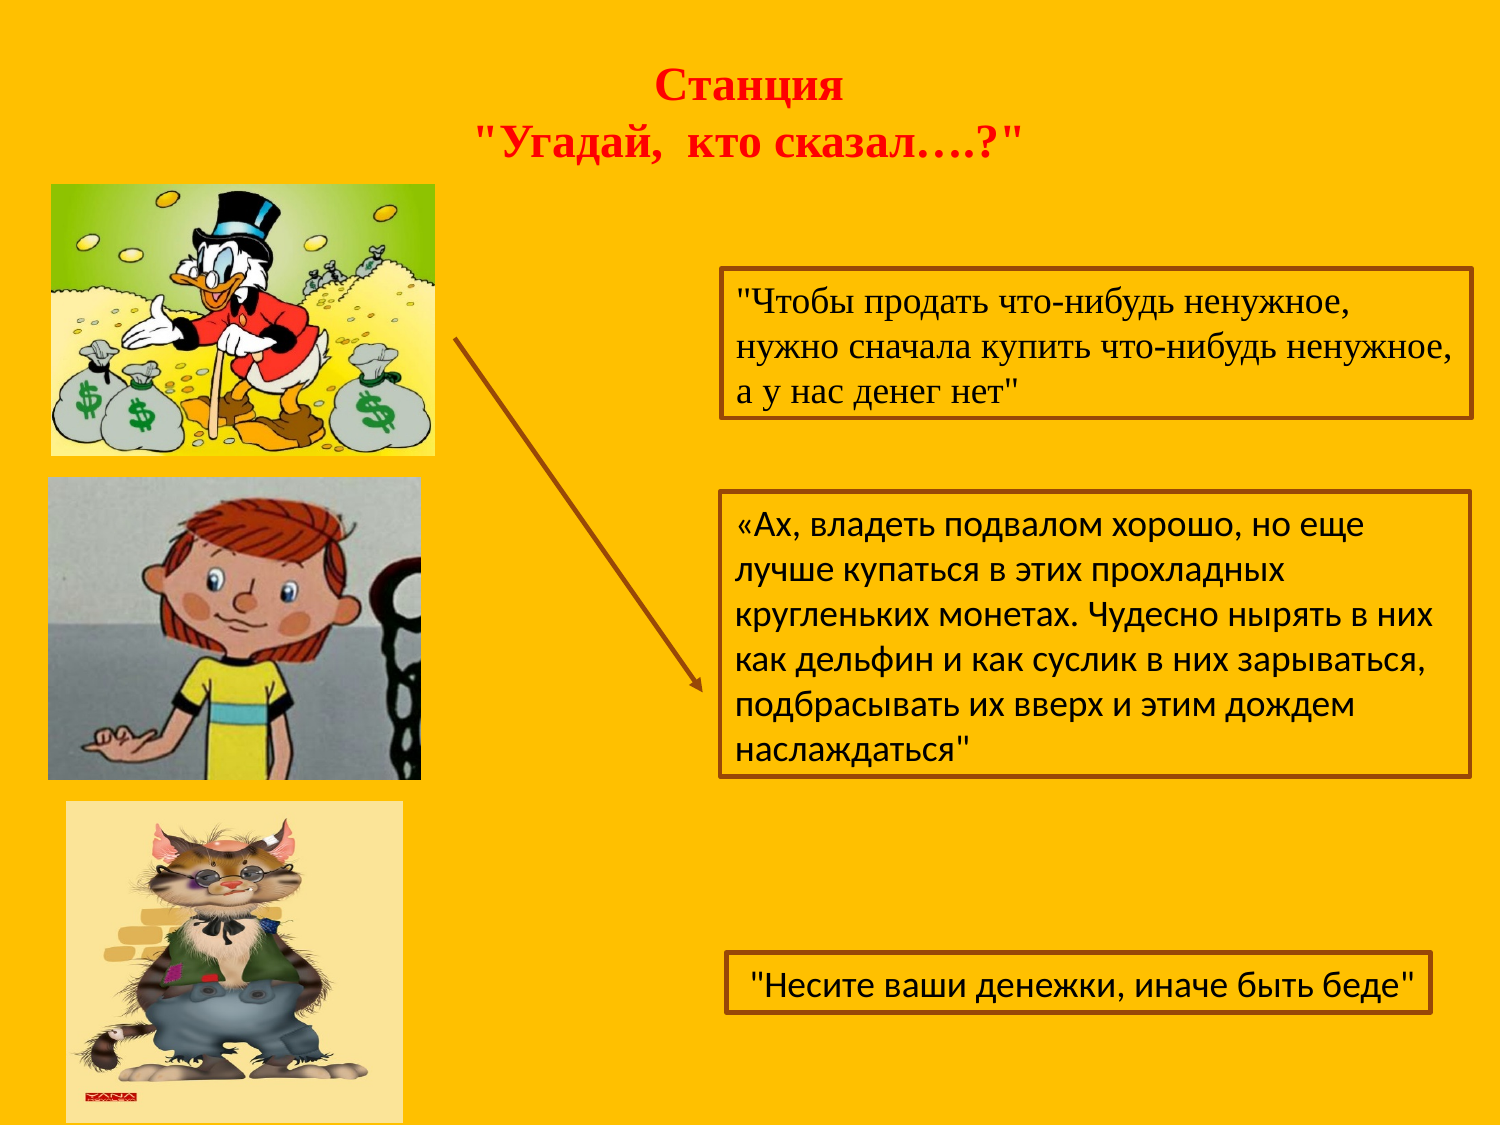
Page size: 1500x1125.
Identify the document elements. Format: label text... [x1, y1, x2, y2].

picture [66, 801, 403, 1123]
picture [51, 184, 435, 456]
text_box "Несите ваши денежки, иначе быть беде" [726, 952, 1431, 1013]
text_box "Чтобы продать что-нибудь ненужное, нужно сначала купить что-нибудь ненужное, а у нас денег нет" [721, 268, 1472, 419]
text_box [454, 337, 703, 693]
text_box «Ах, владеть подвалом хорошо, но еще лучше купаться в этих прохладных кругленьких монетах. Чудесно нырять в них как дельфин и как суслик в них зарываться, подбрасывать их вверх и этим дождем наслаждаться" [720, 491, 1471, 777]
title Станция "Угадай, кто сказал….?" [75, 45, 1425, 233]
picture [48, 477, 421, 780]
